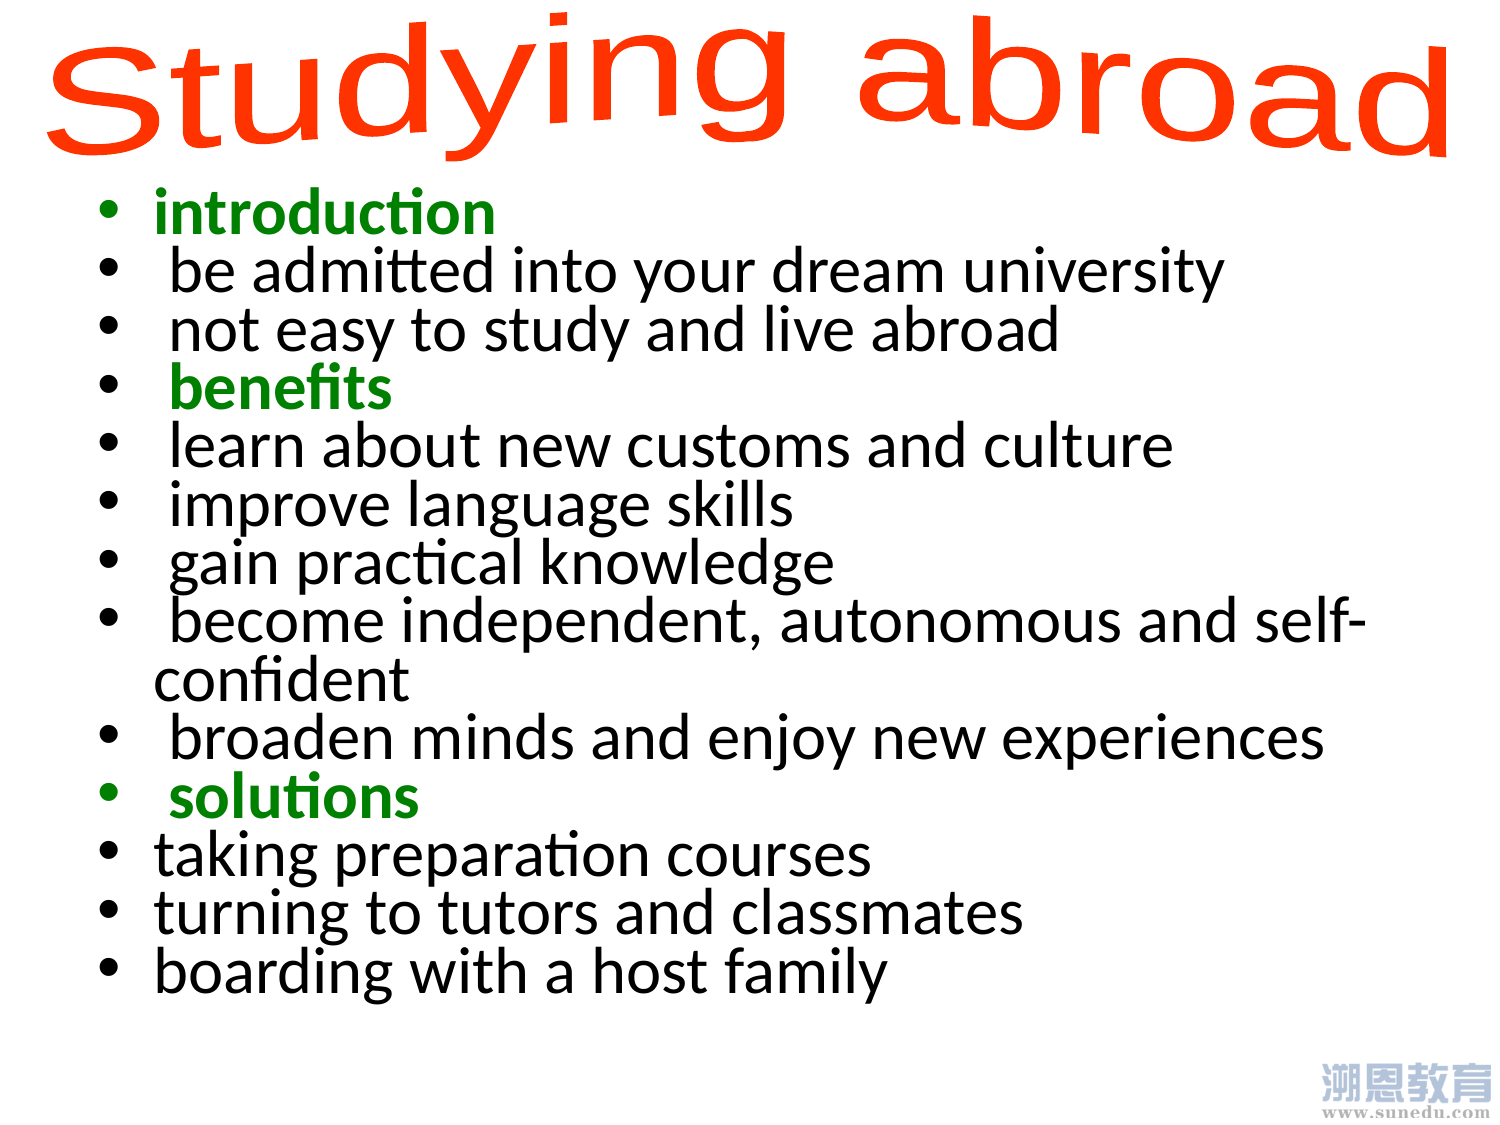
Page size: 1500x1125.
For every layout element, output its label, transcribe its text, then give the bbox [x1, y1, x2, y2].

list introduction be admitted into your dream university not easy to study and live abroad benefits learn about new customs and culture improve language skills gain practical knowledge become independent, autonomous and self-confident broaden minds and enjoy new experiences solutions taking preparation courses turning to tutors and classmates boarding with a host family [82, 152, 1500, 1055]
picture [1321, 1062, 1491, 1118]
